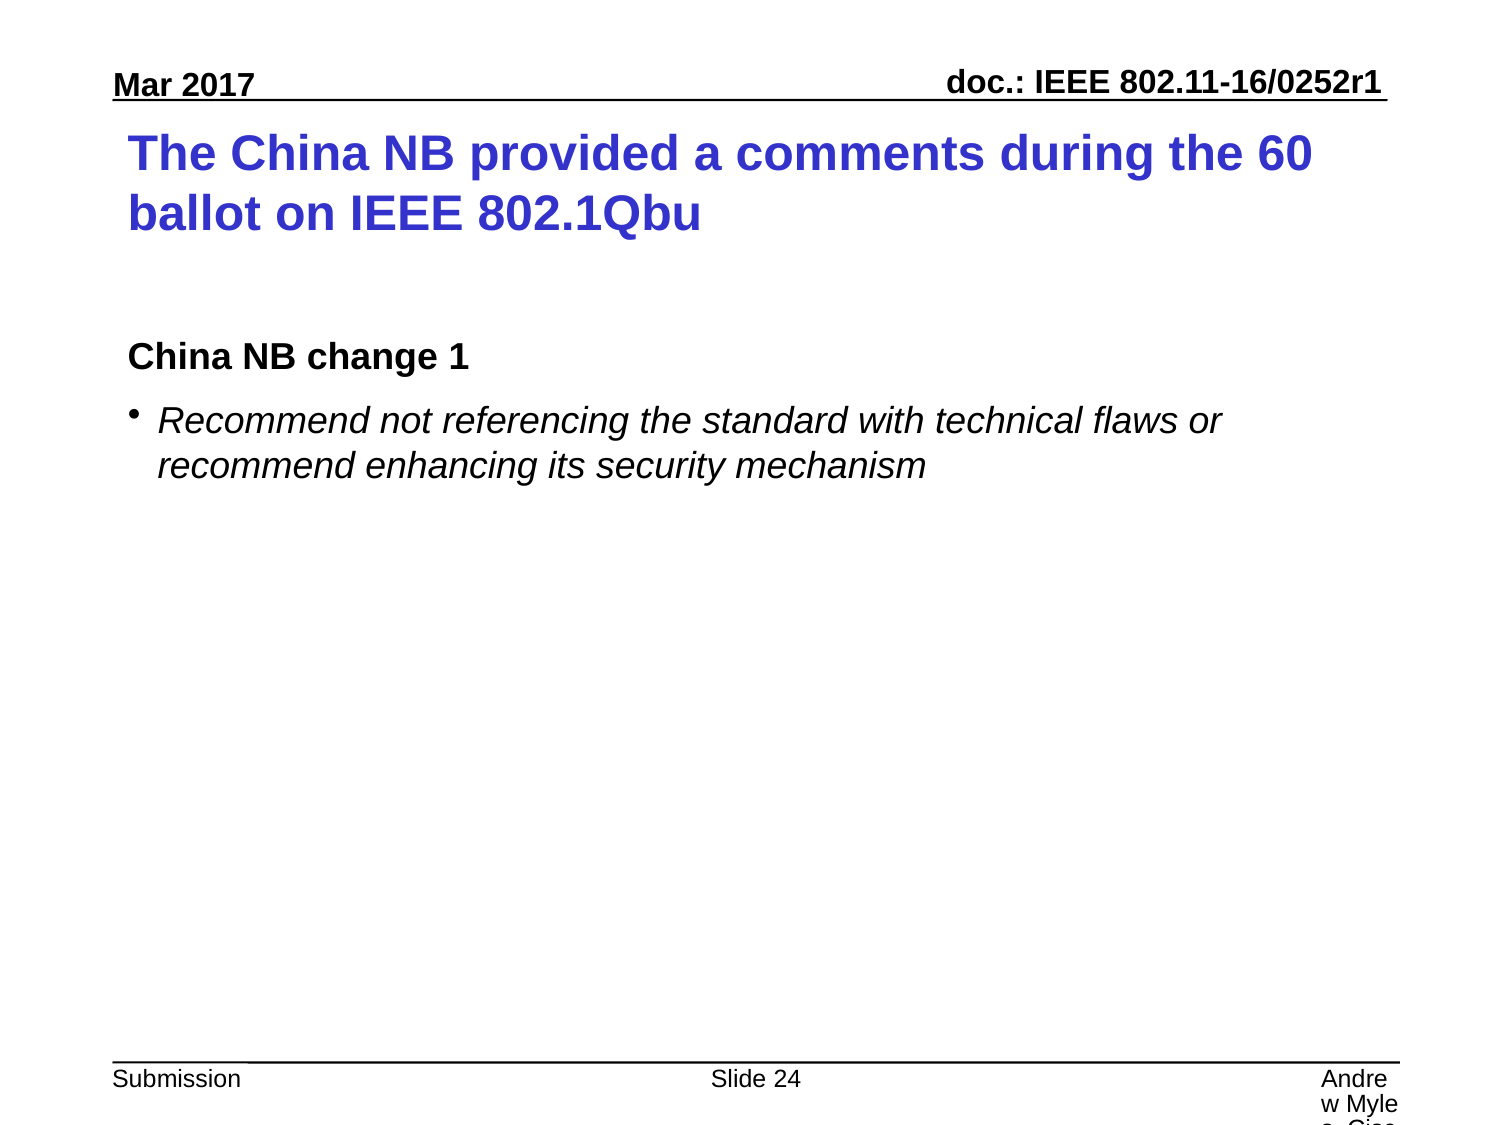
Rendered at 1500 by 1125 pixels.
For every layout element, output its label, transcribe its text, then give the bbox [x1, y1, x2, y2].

slide_number Slide 24 [709, 1061, 803, 1093]
title The China NB provided a comments during the 60 ballot on IEEE 802.1Qbu [112, 112, 1388, 288]
list China NB change 1 Recommend not referencing the standard with technical flaws or recommend enhancing its security mechanism [112, 324, 1388, 1000]
footer Andrew Myles, Cisco [1320, 1061, 1402, 1093]
